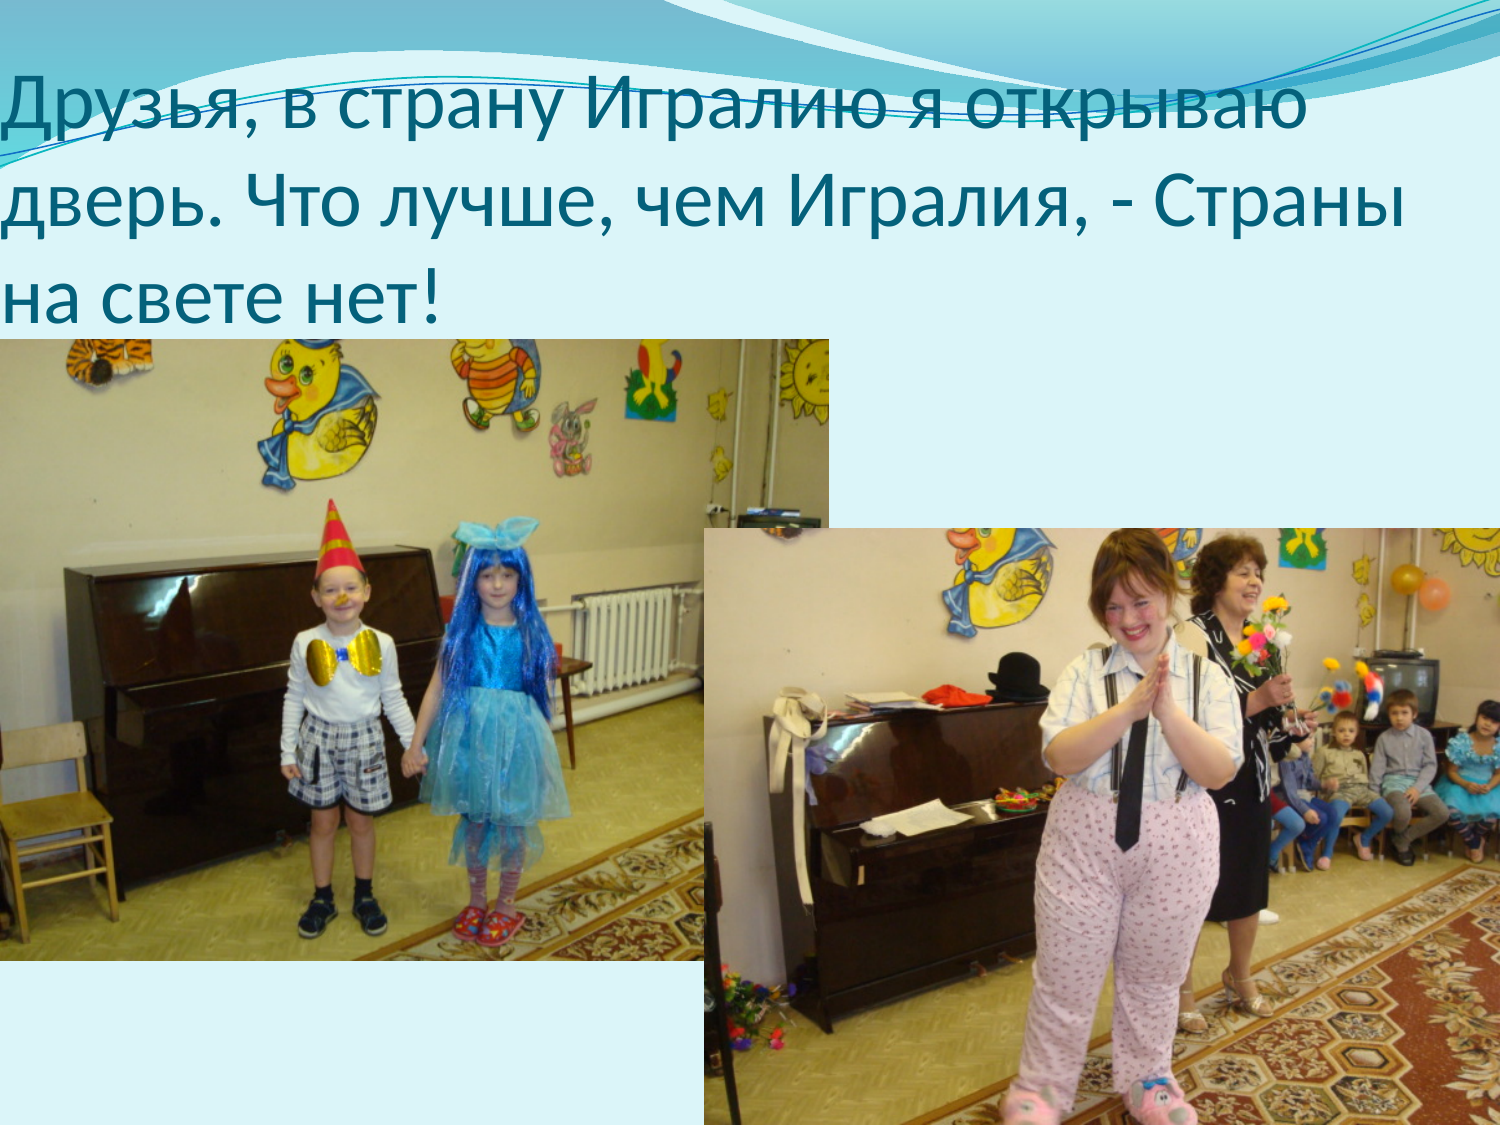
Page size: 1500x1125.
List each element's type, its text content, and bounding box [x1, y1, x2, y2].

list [0, 339, 829, 962]
title Друзья, в страну Игралию я открываю дверь. Что лучше, чем Игралия, - Страны на свете нет! [0, 35, 1425, 340]
picture [704, 527, 1500, 1125]
